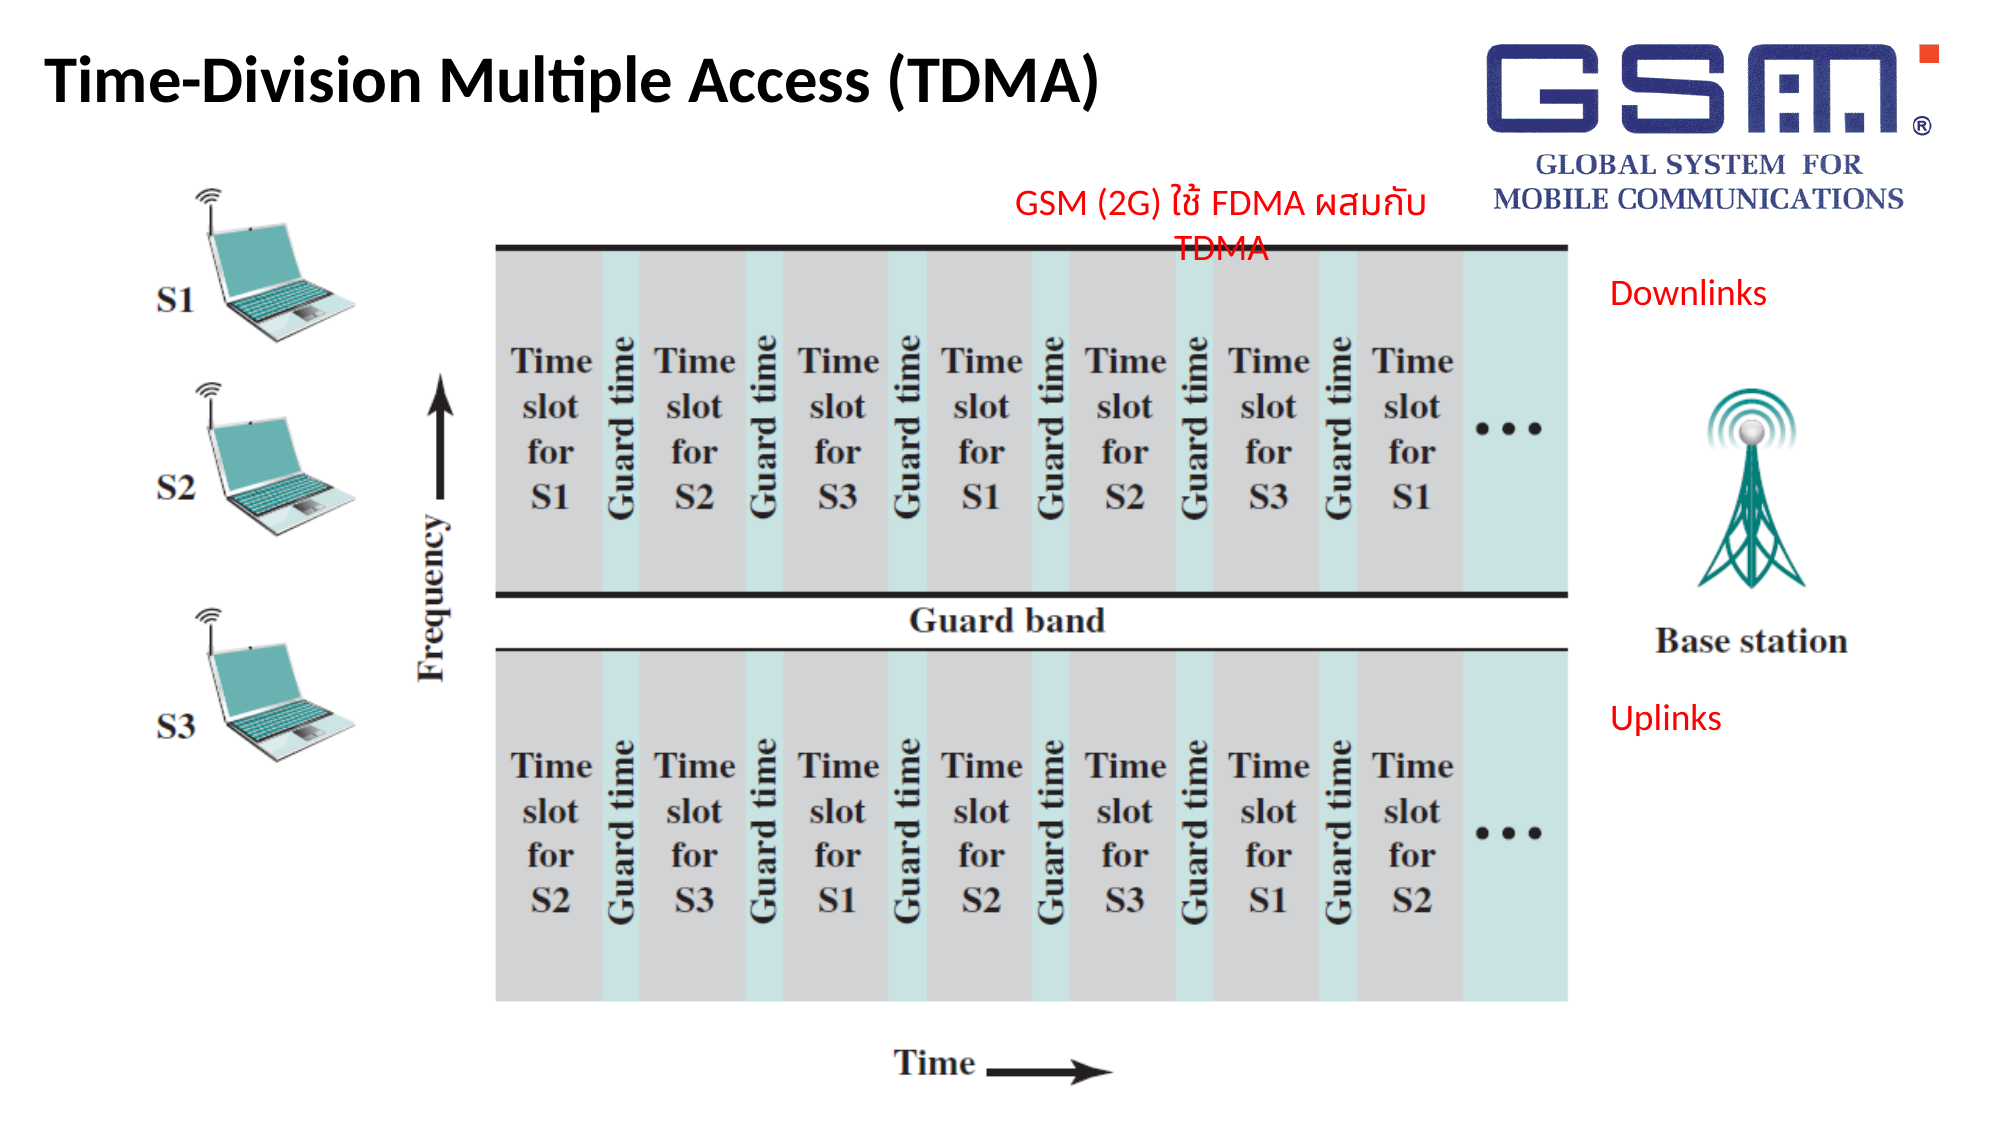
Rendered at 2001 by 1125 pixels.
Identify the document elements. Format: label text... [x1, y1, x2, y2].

text_box Time-Division Multiple Access (TDMA) [29, 28, 1968, 123]
picture [138, 30, 1946, 1111]
